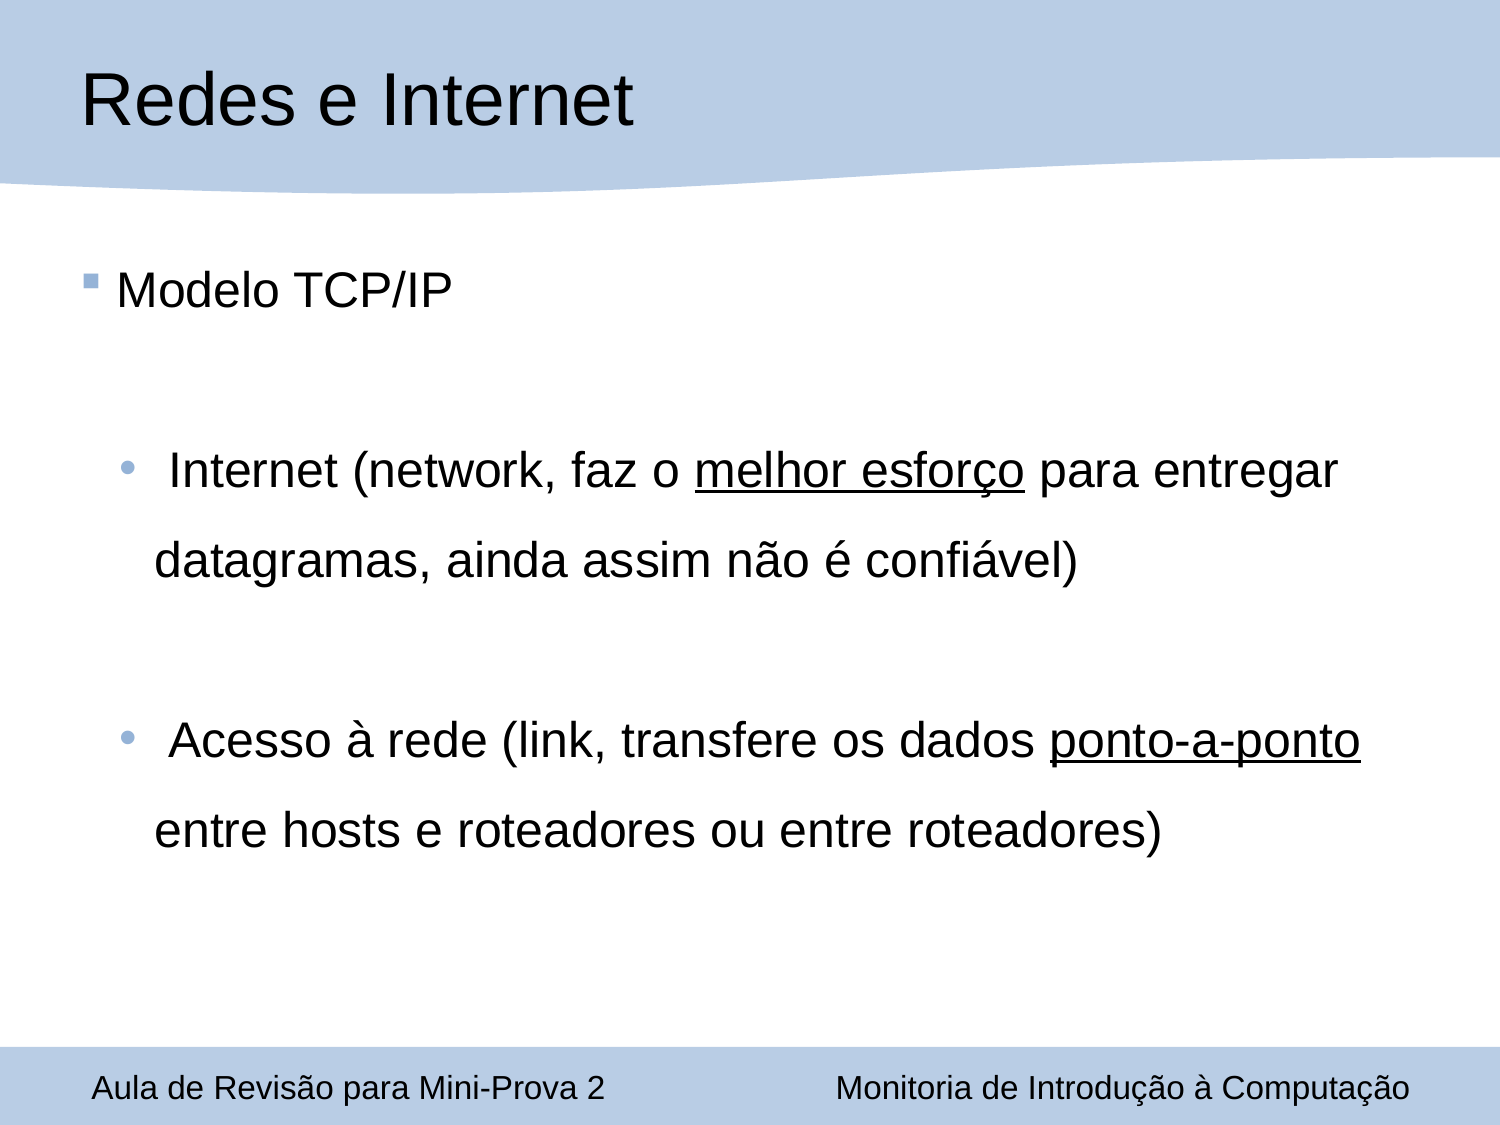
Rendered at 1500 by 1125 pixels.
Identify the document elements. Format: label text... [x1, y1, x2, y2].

text_box [0, 1045, 1500, 1125]
title Redes e Internet [65, 7, 1105, 185]
text_box Modelo TCP/IP Internet (network, faz o melhor esforço para entregar datagramas, ainda assim não é confiável) Acesso à rede (link, transfere os dados ponto-a-ponto entre hosts e roteadores ou entre roteadores) [64, 219, 1388, 865]
text_box [0, 0, 1500, 196]
text_box Aula de Revisão para Mini-Prova 2 [76, 1058, 691, 1114]
text_box Monitoria de Introdução à Computação [820, 1058, 1447, 1114]
